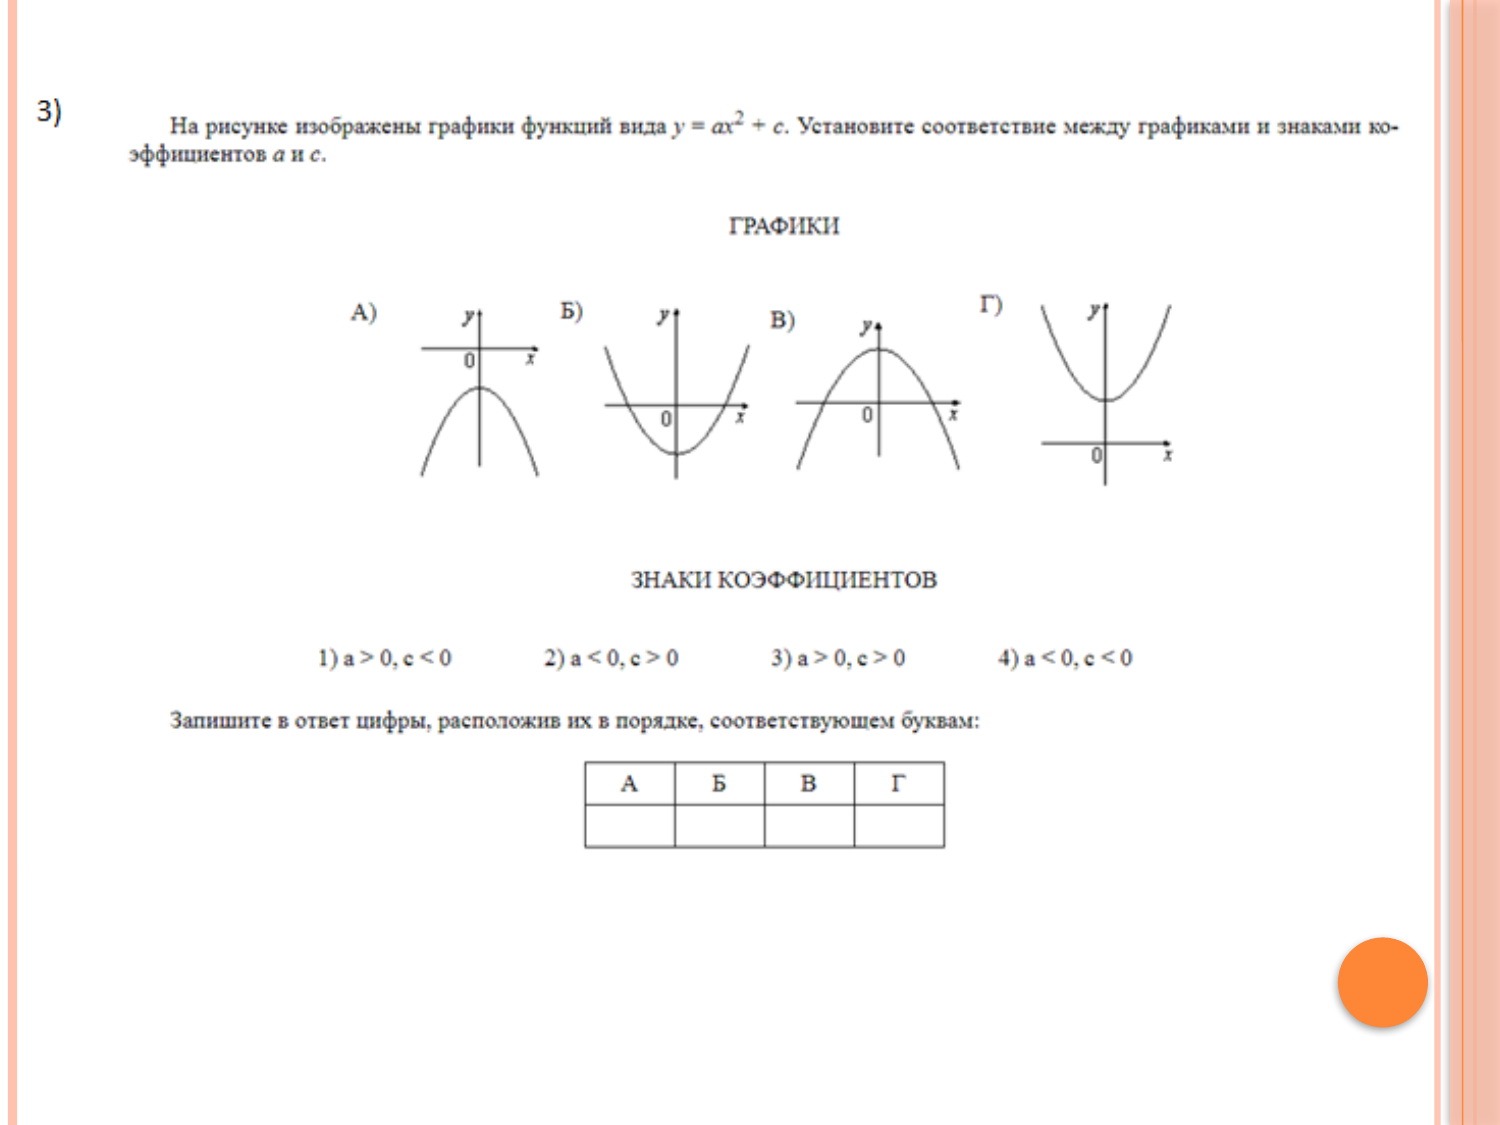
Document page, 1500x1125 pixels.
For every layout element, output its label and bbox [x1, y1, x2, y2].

picture [17, 89, 1427, 867]
